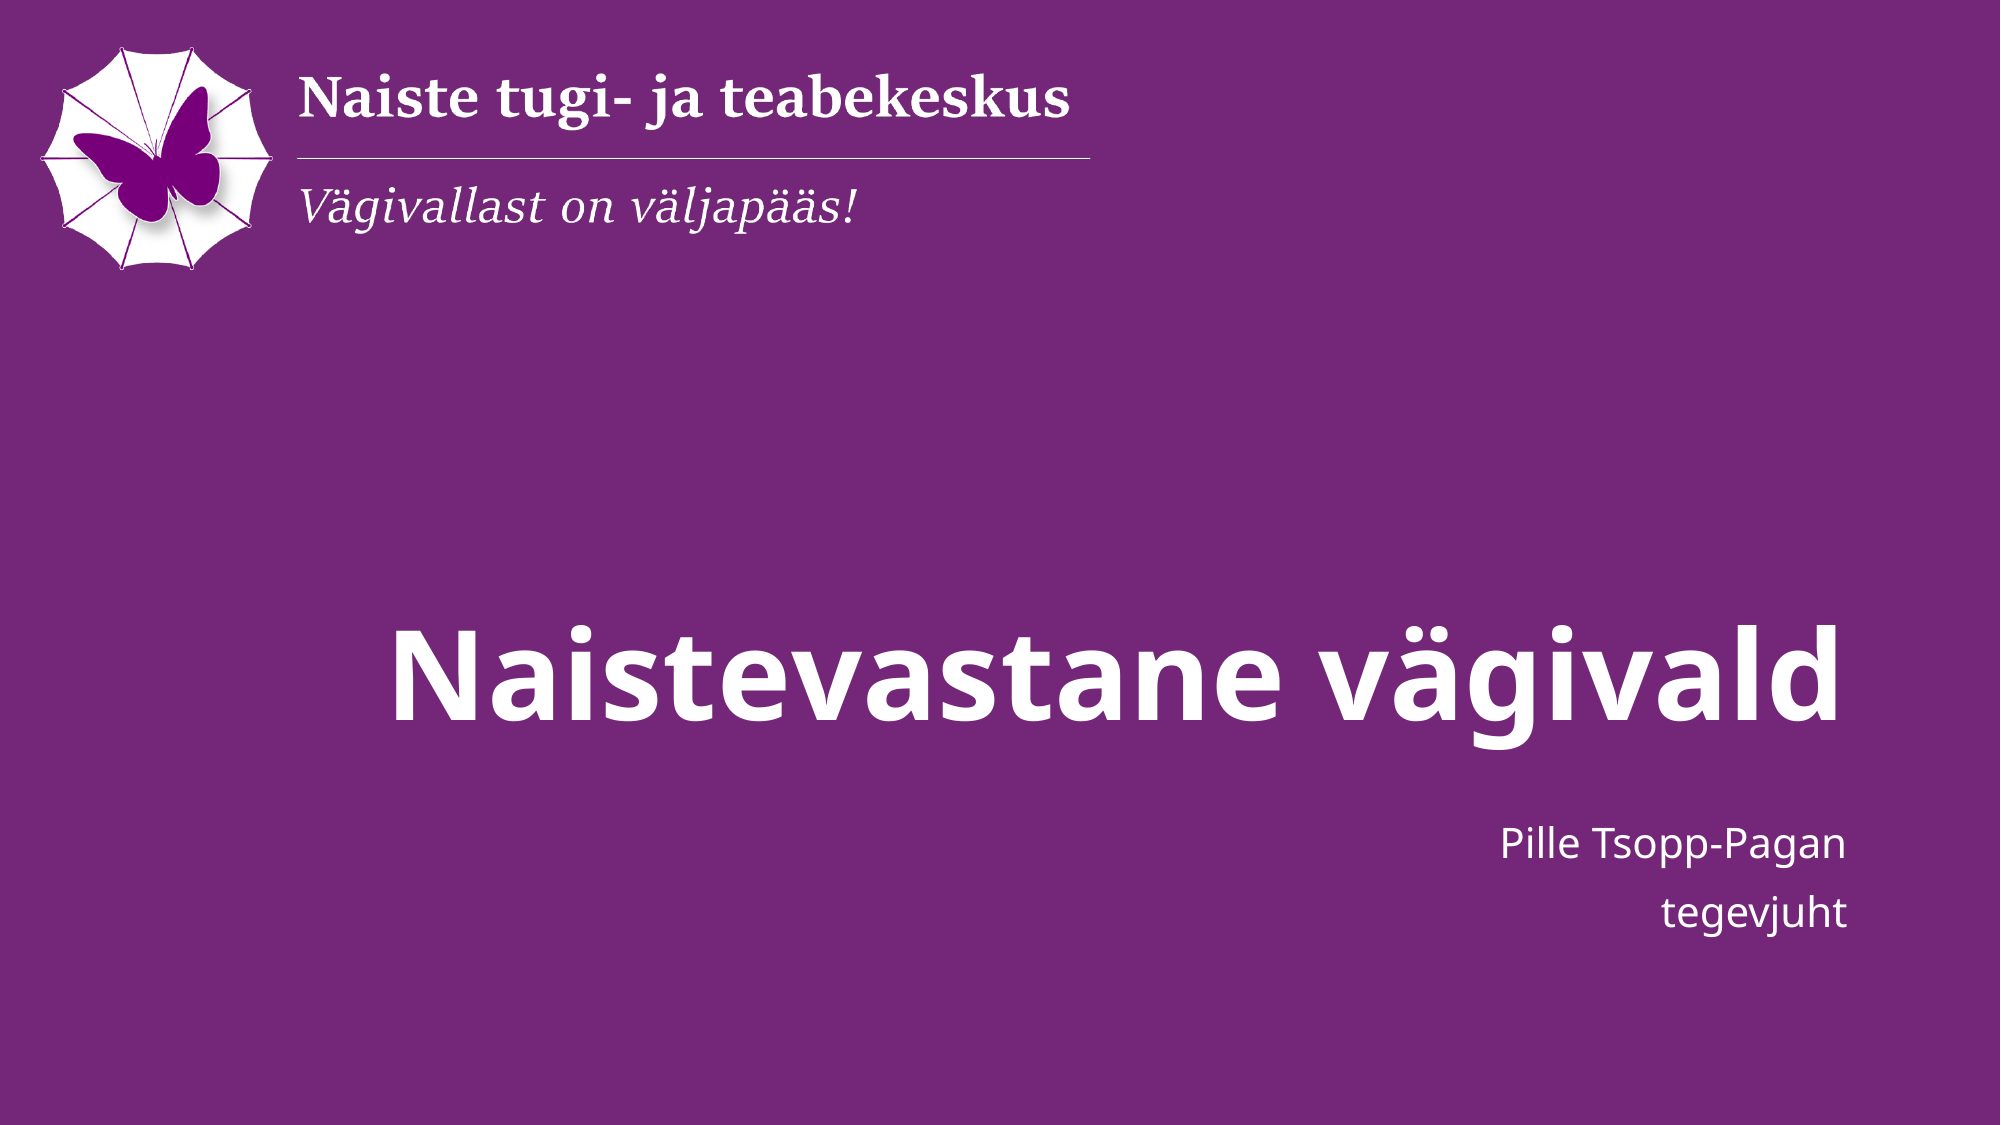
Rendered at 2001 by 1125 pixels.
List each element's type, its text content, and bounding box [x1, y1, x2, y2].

title Naistevastane vägivald [138, 395, 1863, 759]
subtitle Pille Tsopp-Pagan tegevjuht [634, 809, 1863, 946]
picture [0, 6, 1141, 309]
